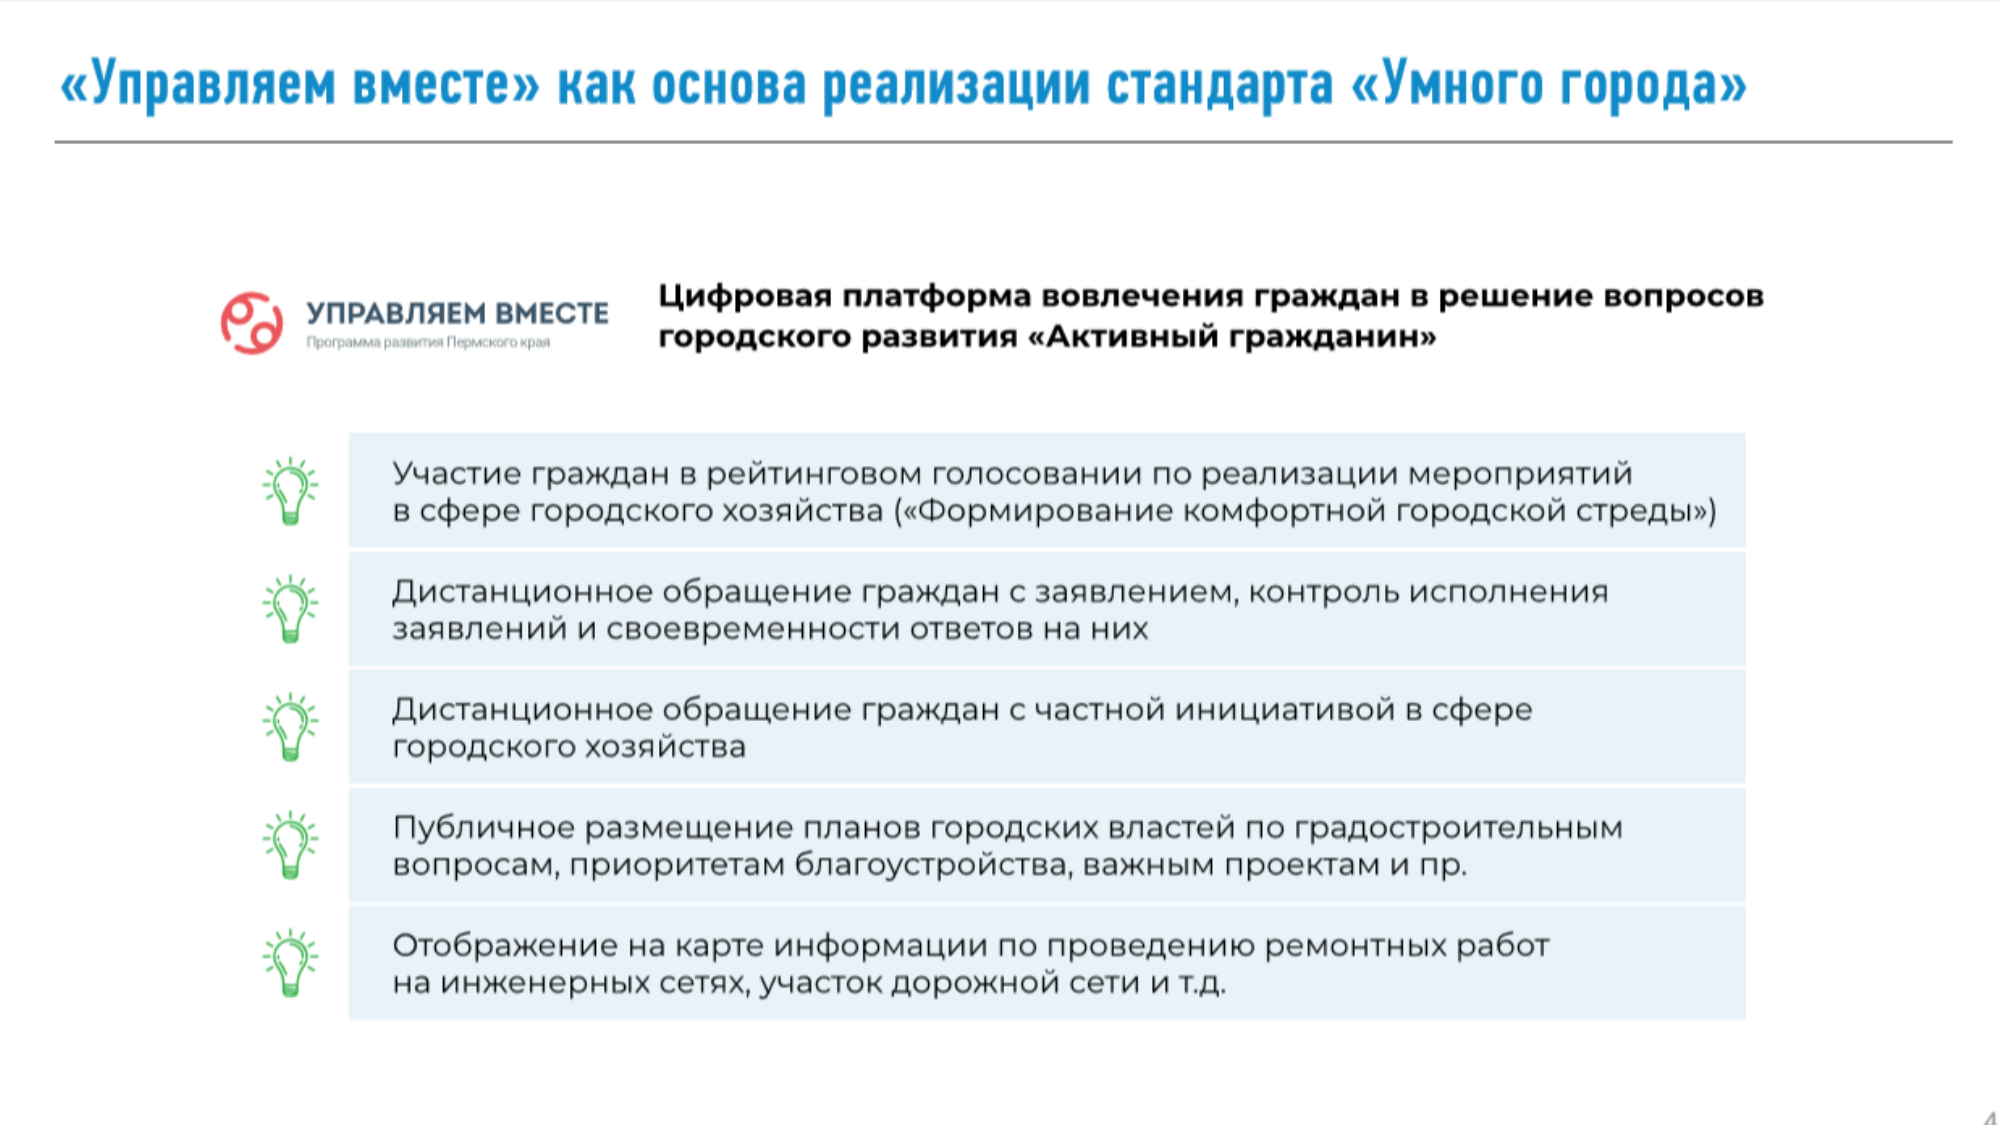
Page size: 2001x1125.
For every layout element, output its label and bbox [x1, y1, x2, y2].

list [0, 0, 2000, 1125]
